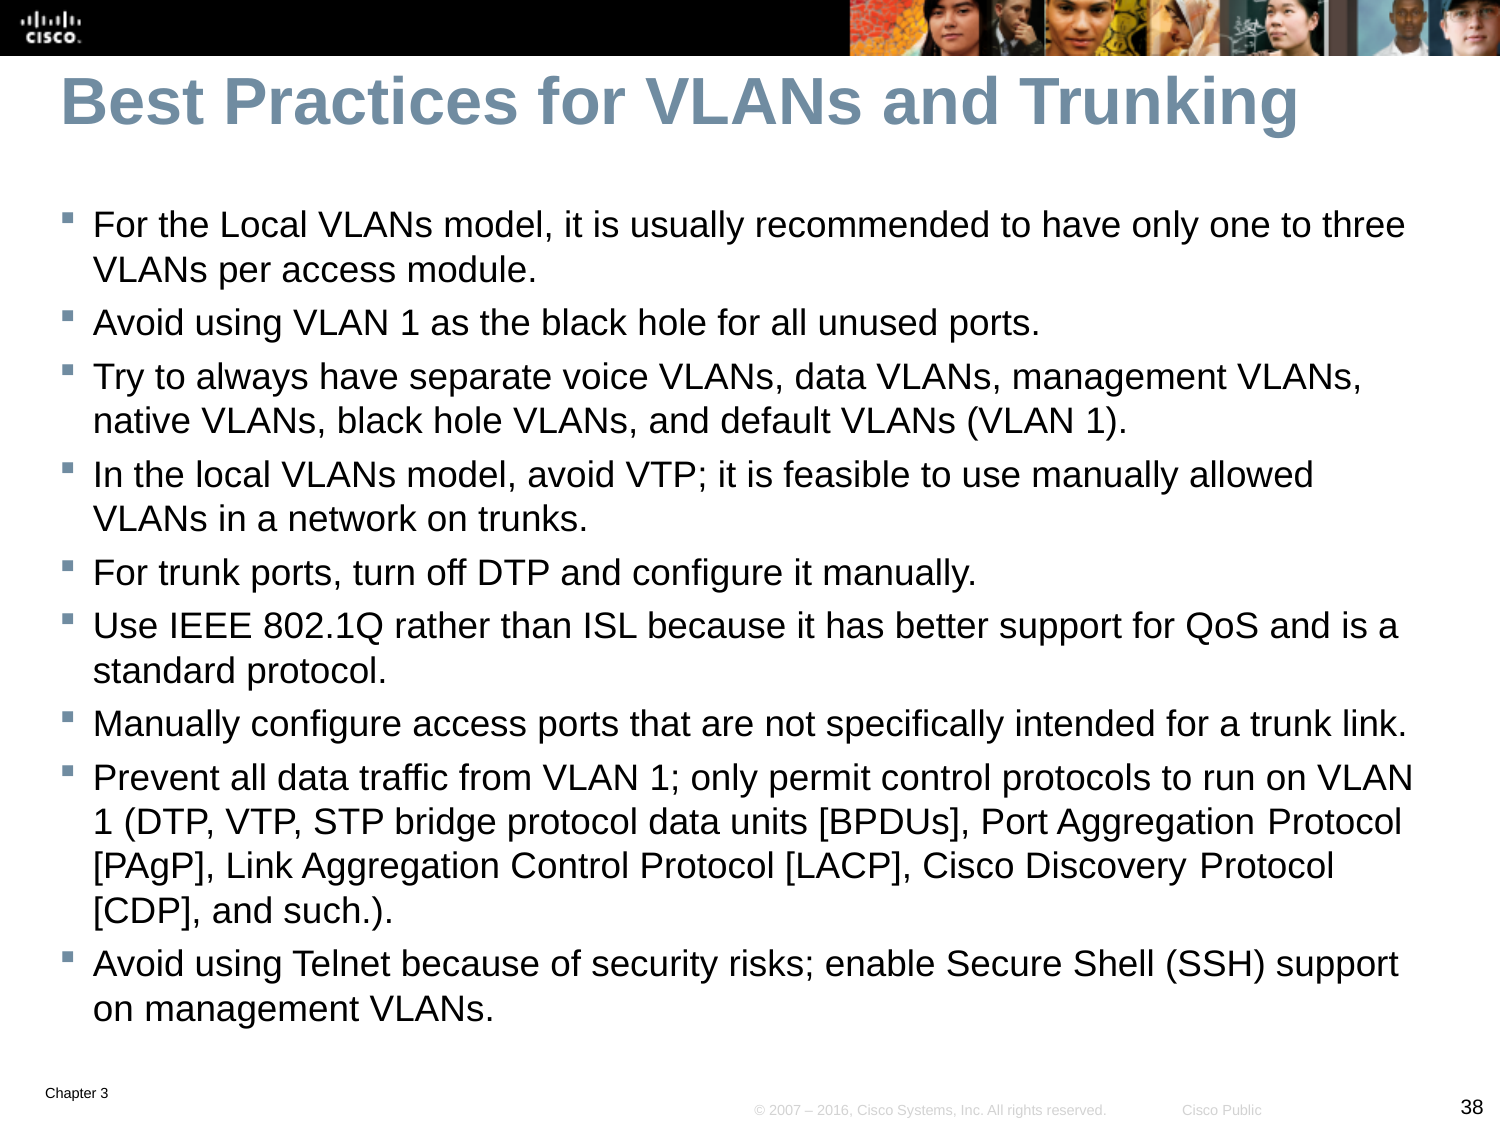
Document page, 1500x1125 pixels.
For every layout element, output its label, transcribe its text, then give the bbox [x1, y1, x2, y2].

title Best Practices for VLANs and Trunking [45, 59, 1444, 182]
picture [0, 0, 1500, 56]
list For the Local VLANs model, it is usually recommended to have only one to three VLANs per access module. Avoid using VLAN 1 as the black hole for all unused ports. Try to always have separate voice VLANs, data VLANs, management VLANs, native VLANs, black hole VLANs, and default VLANs (VLAN 1). In the local VLANs model, avoid VTP; it is feasible to use manually allowed VLANs in a network on trunks. For trunk ports, turn off DTP and configure it manually. Use IEEE 802.1Q rather than ISL because it has better support for QoS and is a standard protocol. Manually configure access ports that are not specifically intended for a trunk link. Prevent all data traffic from VLAN 1; only permit control protocols to run on VLAN 1 (DTP, VTP, STP bridge protocol data units [BPDUs], Port Aggregation Protocol [PAgP], Link Aggregation Control Protocol [LACP], Cisco Discovery Protocol [CDP], and such.). Avoid using Telnet because of security risks; enable Secure Shell (SSH) support on management VLANs. [45, 193, 1444, 1037]
